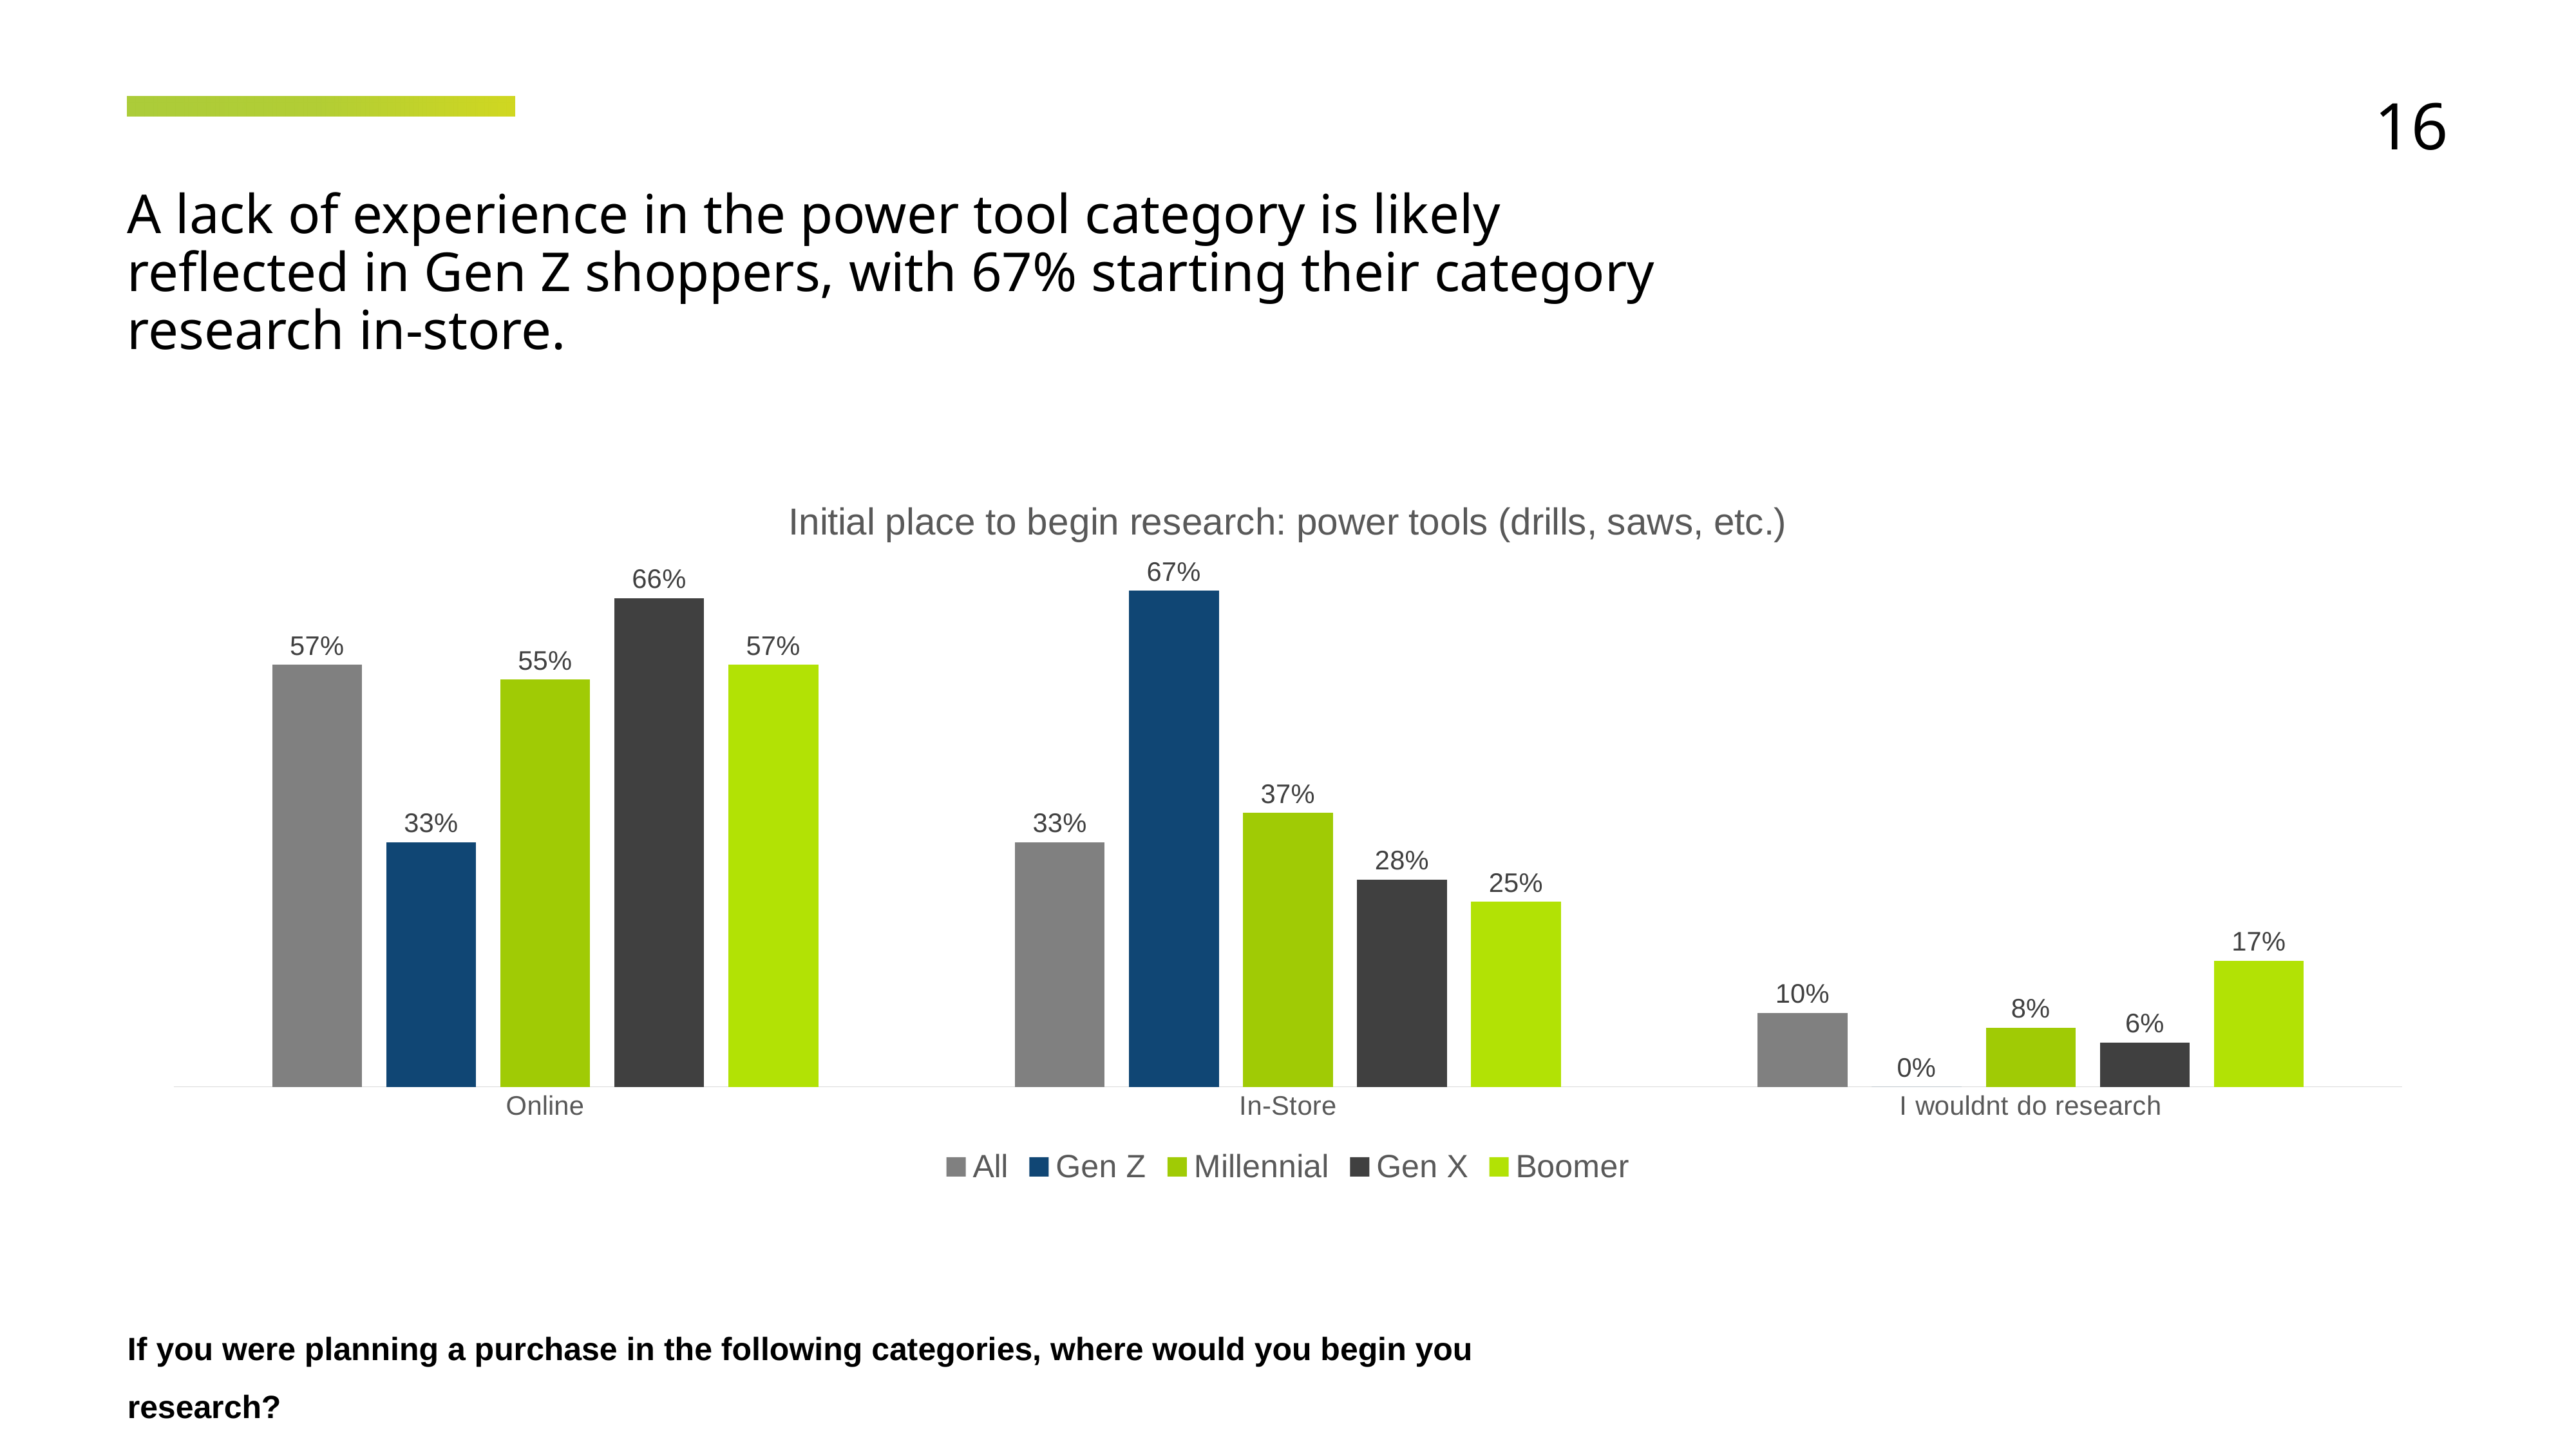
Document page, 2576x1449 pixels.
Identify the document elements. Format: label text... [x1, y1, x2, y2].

text_box 16 [2231, 85, 2448, 244]
chart [127, 471, 2449, 1191]
list If you were planning a purchase in the following categories, where would you begin you research? [127, 1309, 1530, 1372]
list A lack of experience in the power tool category is likely reflected in Gen Z shoppers, with 67% starting their category research in-store. [127, 187, 1674, 388]
picture [127, 96, 515, 117]
